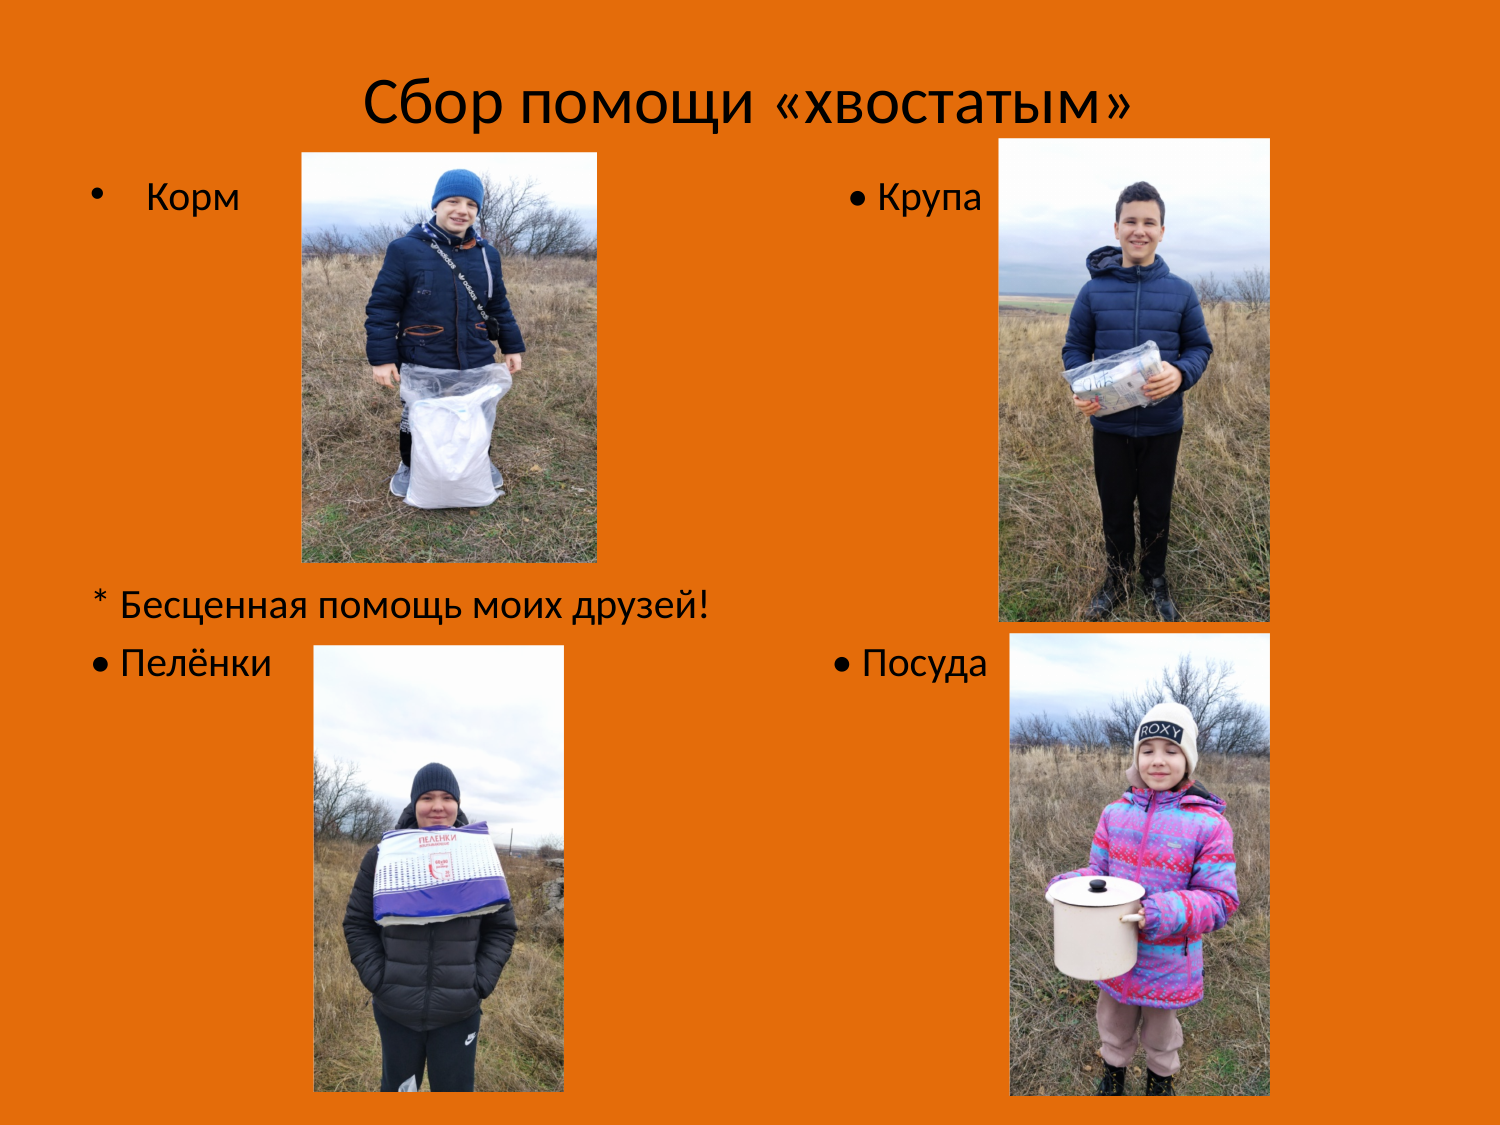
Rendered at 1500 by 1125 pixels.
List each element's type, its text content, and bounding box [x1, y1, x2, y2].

picture [214, 646, 662, 1092]
picture [243, 153, 655, 562]
picture [891, 139, 1376, 621]
list Корм • Крупа * Бесценная помощь моих друзей! • Пелёнки • Посуда [75, 160, 1425, 1094]
title Сбор помощи «хвостатым» [75, 45, 1425, 149]
picture [908, 634, 1372, 1096]
